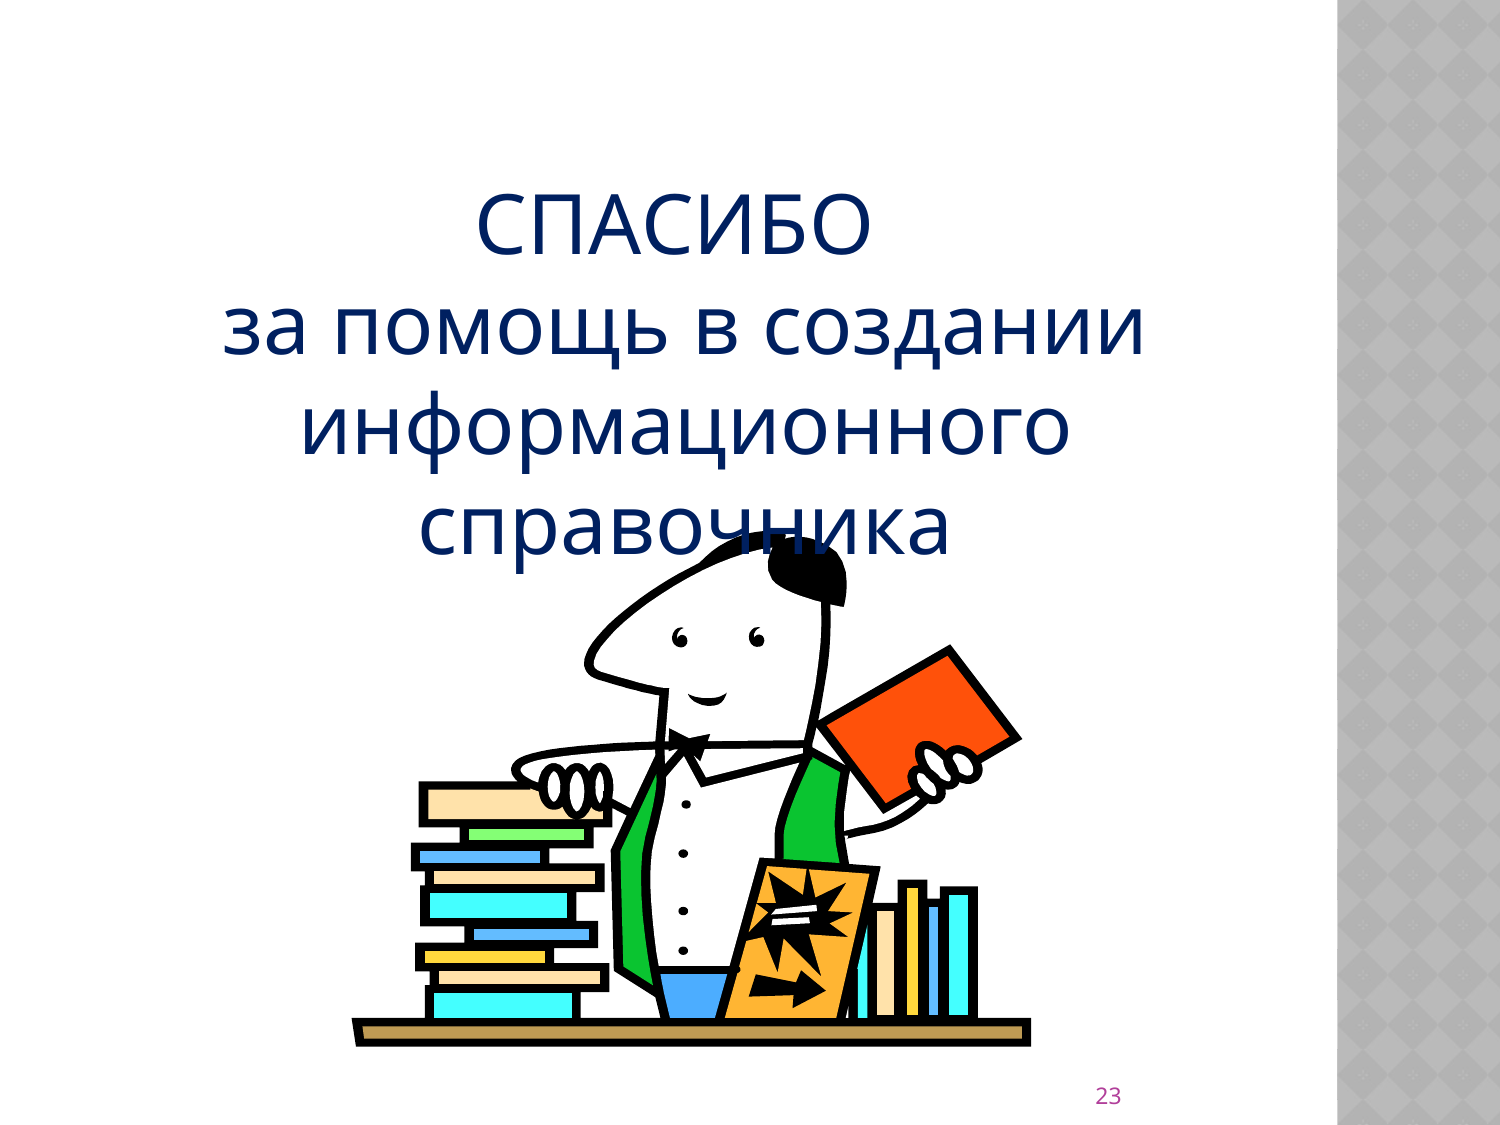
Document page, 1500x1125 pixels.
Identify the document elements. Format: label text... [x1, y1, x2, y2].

slide_number 23 [1025, 1075, 1122, 1113]
picture [351, 526, 1032, 1047]
text_box СПАСИБО за помощь в создании информационного справочника [46, 163, 1325, 579]
